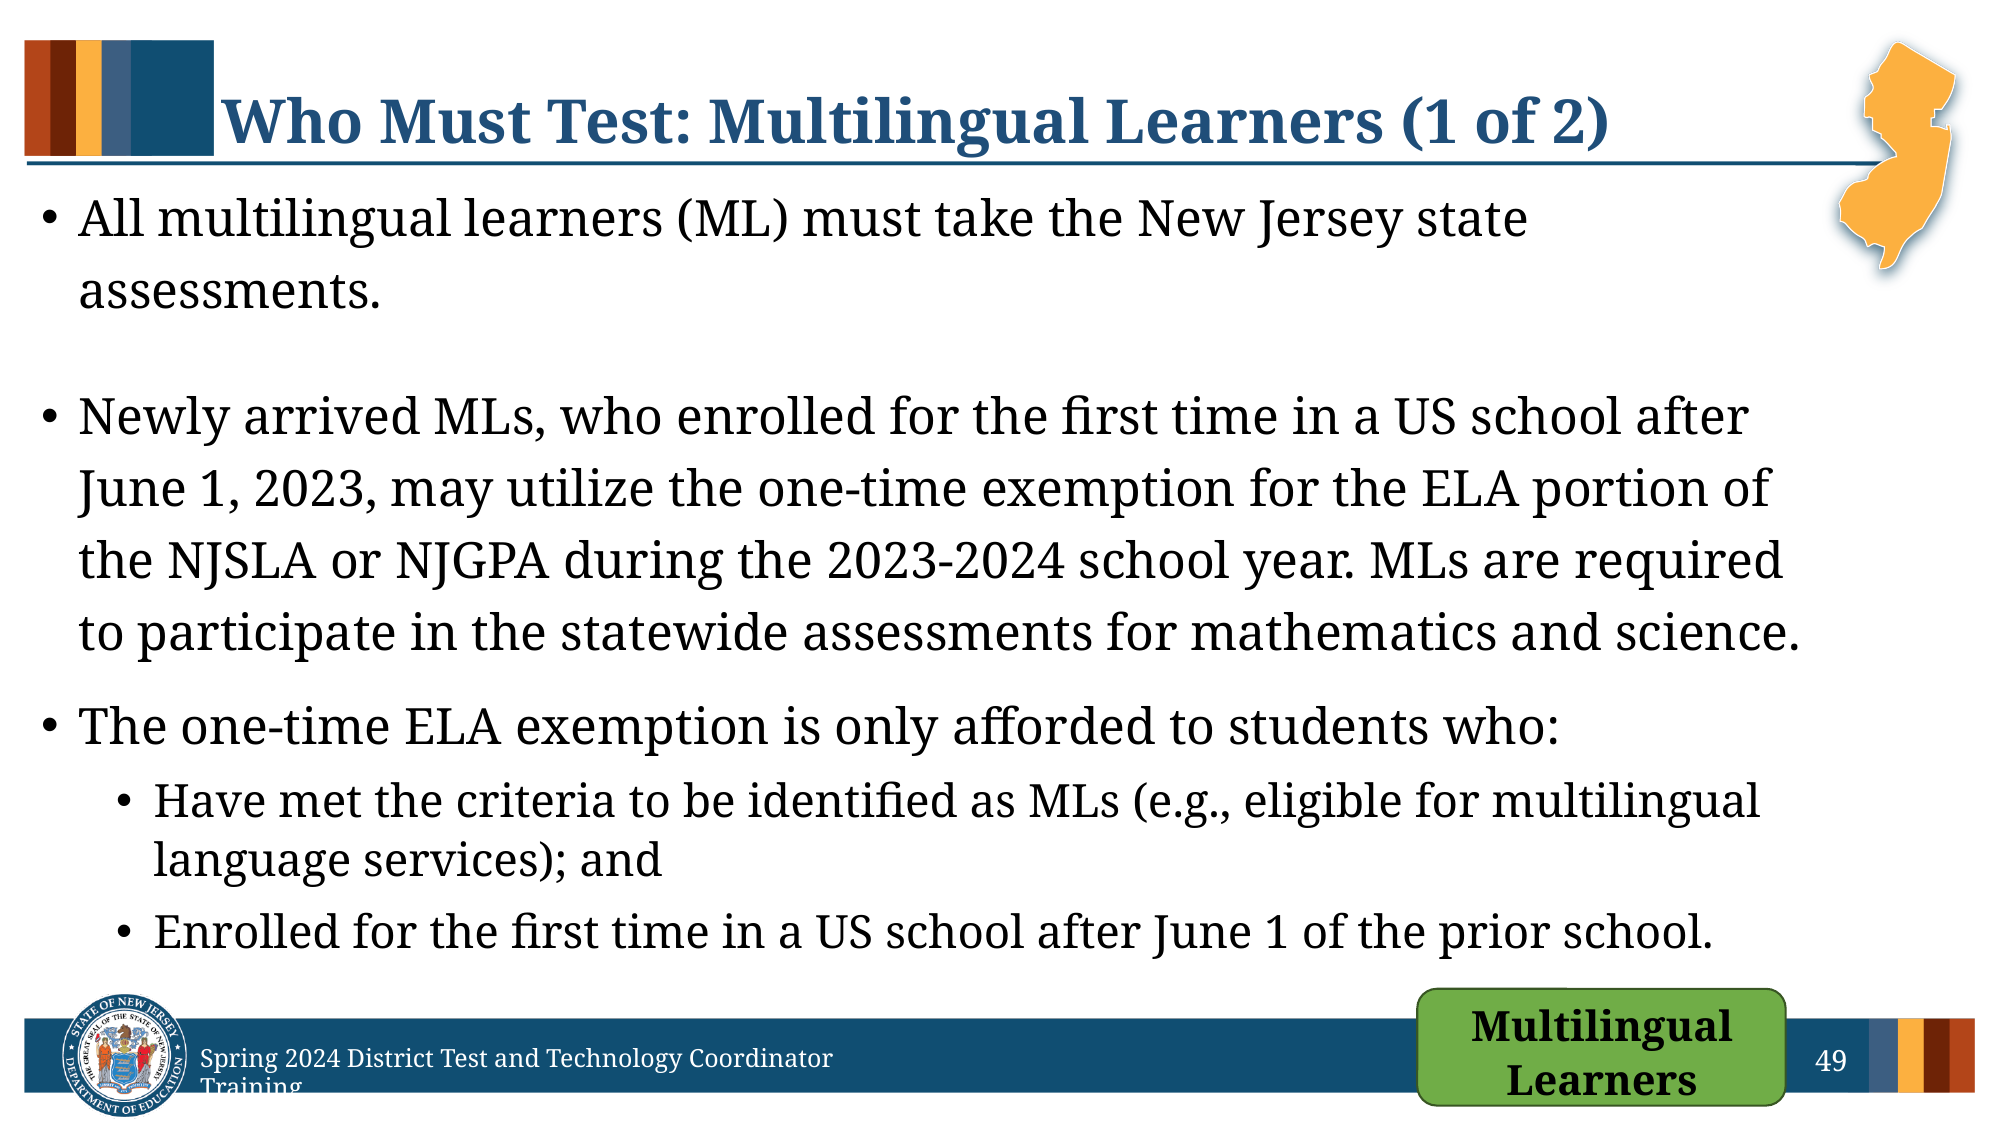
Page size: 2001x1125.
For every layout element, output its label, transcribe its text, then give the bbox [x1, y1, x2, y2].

list Multilingual Learners [1427, 988, 1777, 1034]
text_box 49 [1412, 1034, 1863, 1095]
title Who Must Test: Multilingual Learners (1 of 2) [206, 62, 1863, 185]
picture [24, 992, 1975, 1119]
list All multilingual learners (ML) must take the New Jersey state assessments. Newly arrived MLs, who enrolled for the first time in a US school after June 1, 2023, may utilize the one-time exemption for the ELA portion of the NJSLA or NJGPA during the 2023-2024 school year. MLs are required to participate in the statewide assessments for mathematics and science. The one-time ELA exemption is only afforded to students who: Have met the criteria to be identified as MLs (e.g., eligible for multilingual language services); and Enrolled for the first time in a US school after June 1 of the prior school. [25, 167, 1831, 957]
picture [24, 26, 1976, 295]
